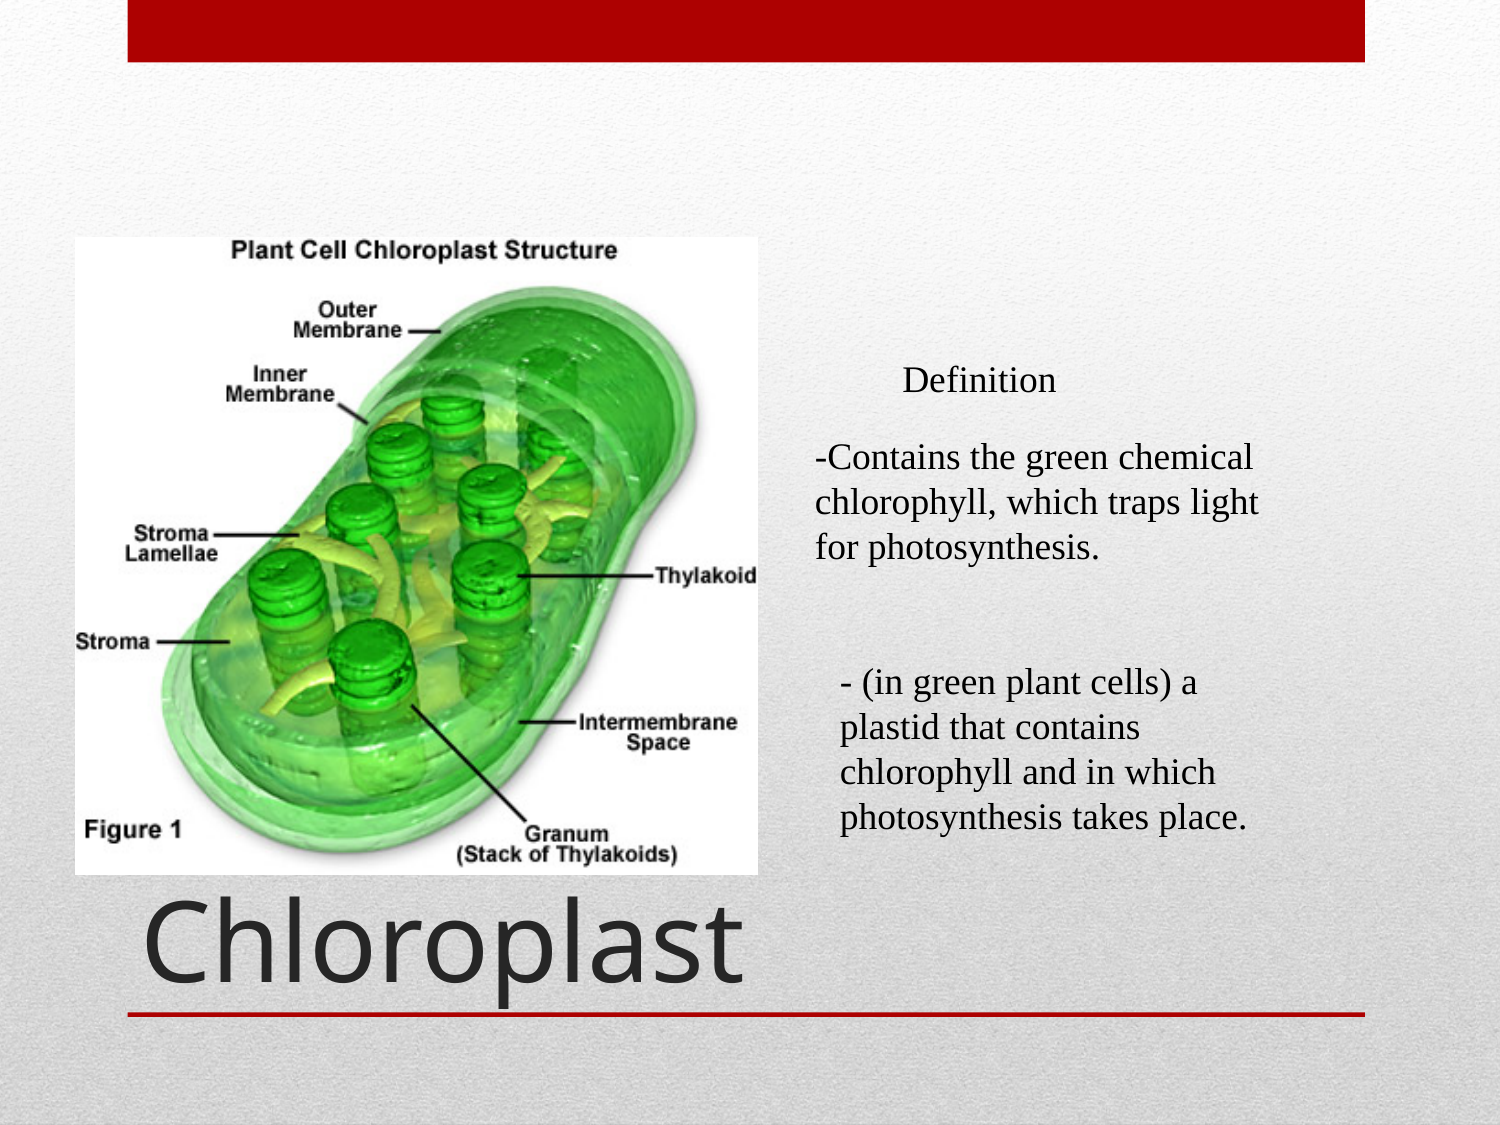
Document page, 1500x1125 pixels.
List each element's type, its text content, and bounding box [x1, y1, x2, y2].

title Chloroplast [125, 750, 1238, 1013]
text_box -Contains the green chemical chlorophyll, which traps light for photosynthesis. [800, 424, 1300, 575]
picture [74, 236, 759, 876]
text_box Definition [887, 348, 1388, 408]
text_box - (in green plant cells) a plastid that contains chlorophyll and in which photosynthesis takes place. [824, 649, 1275, 845]
